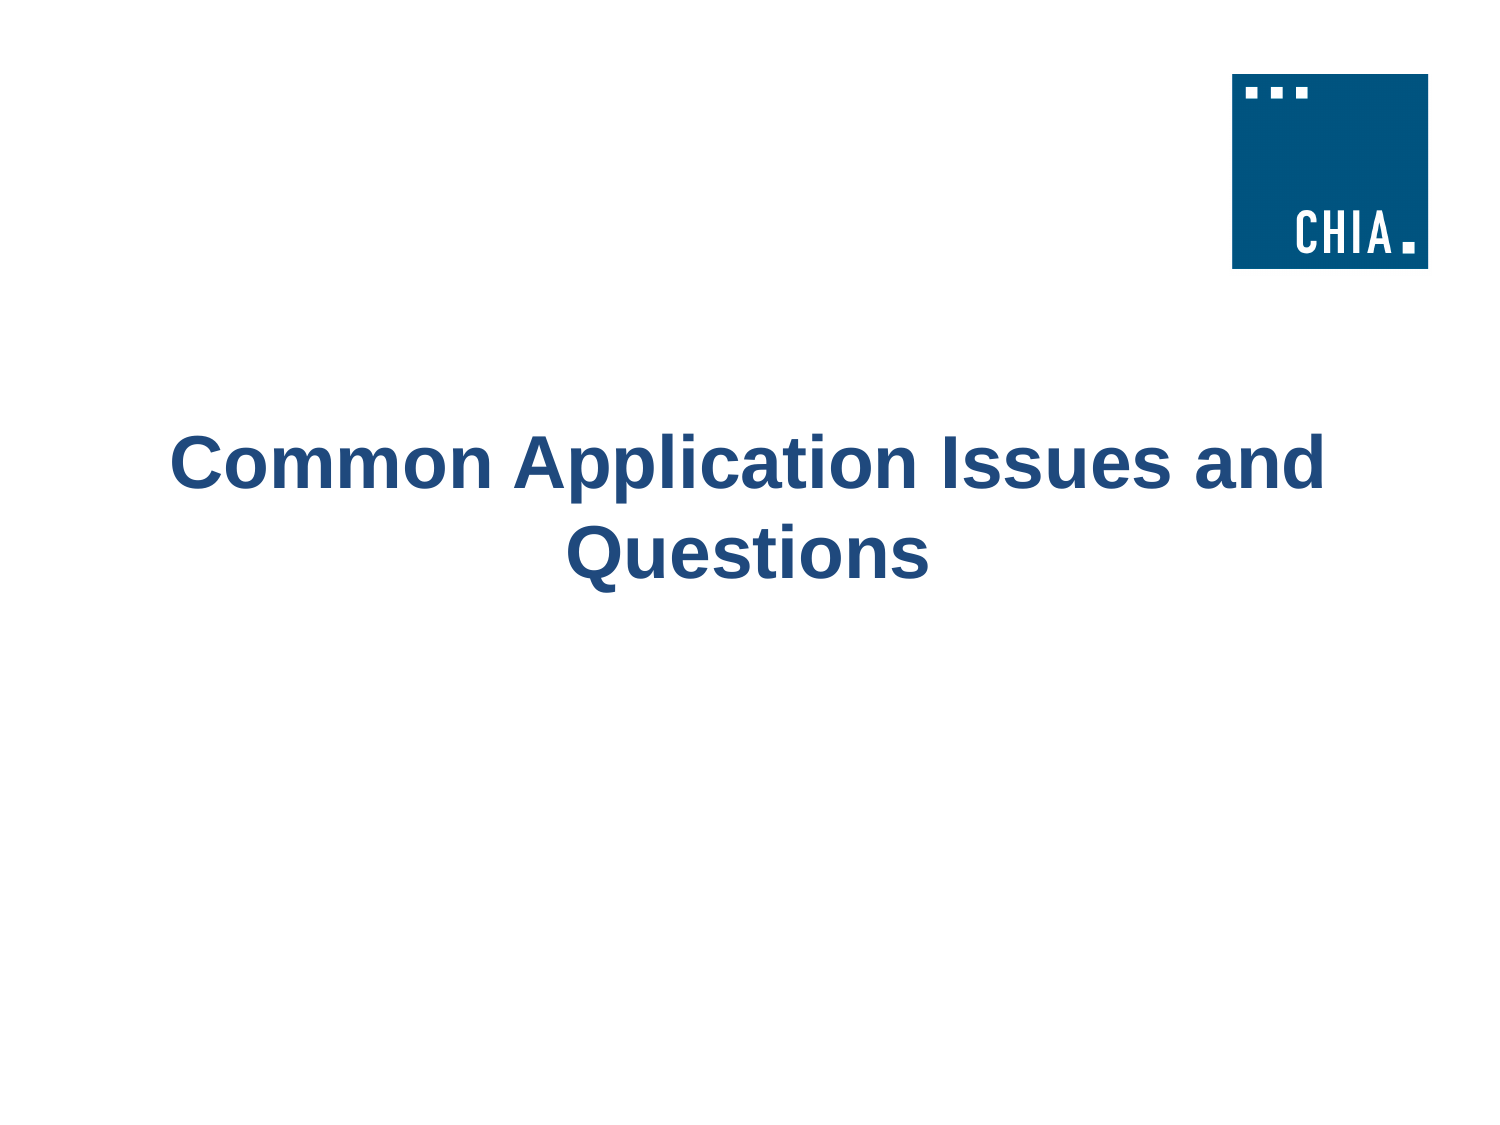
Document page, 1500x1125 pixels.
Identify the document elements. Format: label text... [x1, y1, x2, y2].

picture [1246, 88, 1257, 98]
picture [1297, 88, 1307, 98]
picture [1229, 74, 1432, 276]
picture [1271, 88, 1282, 98]
picture [1297, 210, 1316, 253]
picture [1403, 243, 1414, 253]
title Common Application Issues and Questions [89, 409, 1409, 598]
picture [1368, 211, 1390, 253]
picture [1325, 211, 1344, 253]
picture [1354, 211, 1359, 252]
